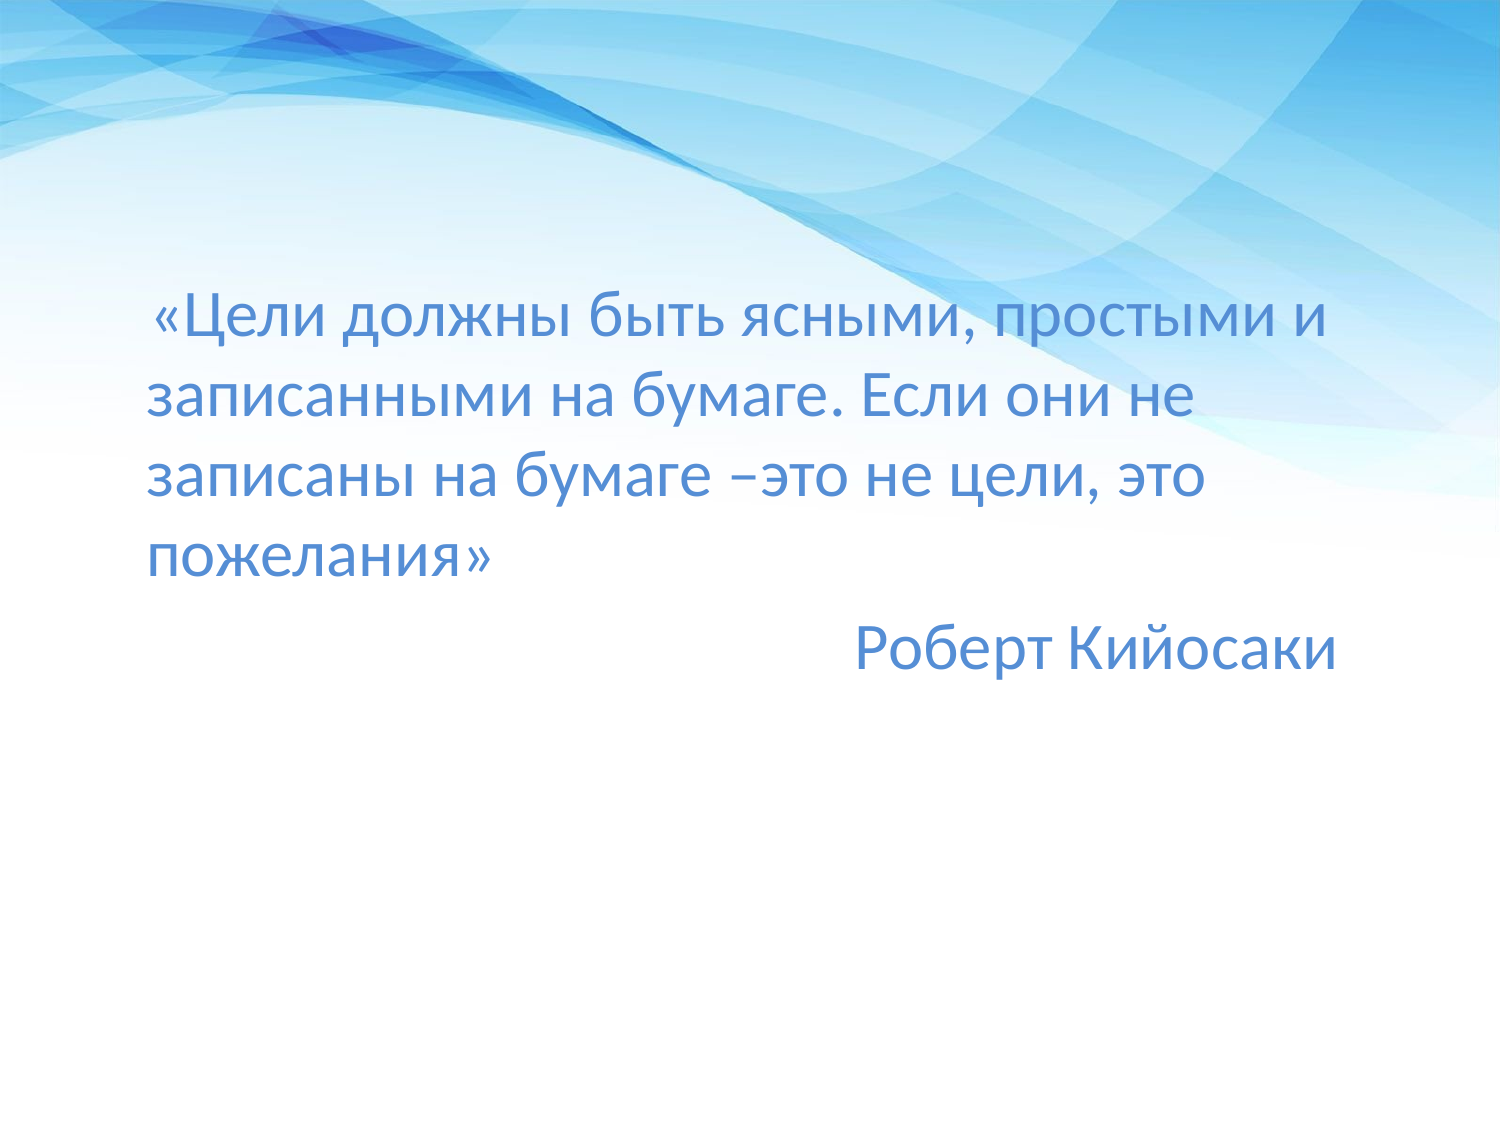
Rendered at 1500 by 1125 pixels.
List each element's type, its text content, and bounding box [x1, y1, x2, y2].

text_box [75, 45, 1425, 233]
picture [0, 0, 1500, 1125]
text_box «Цели должны быть ясными, простыми и записанными на бумаге. Если они не записаны на бумаге –это не цели, это пожелания» Роберт Кийосаки [75, 262, 1425, 1005]
